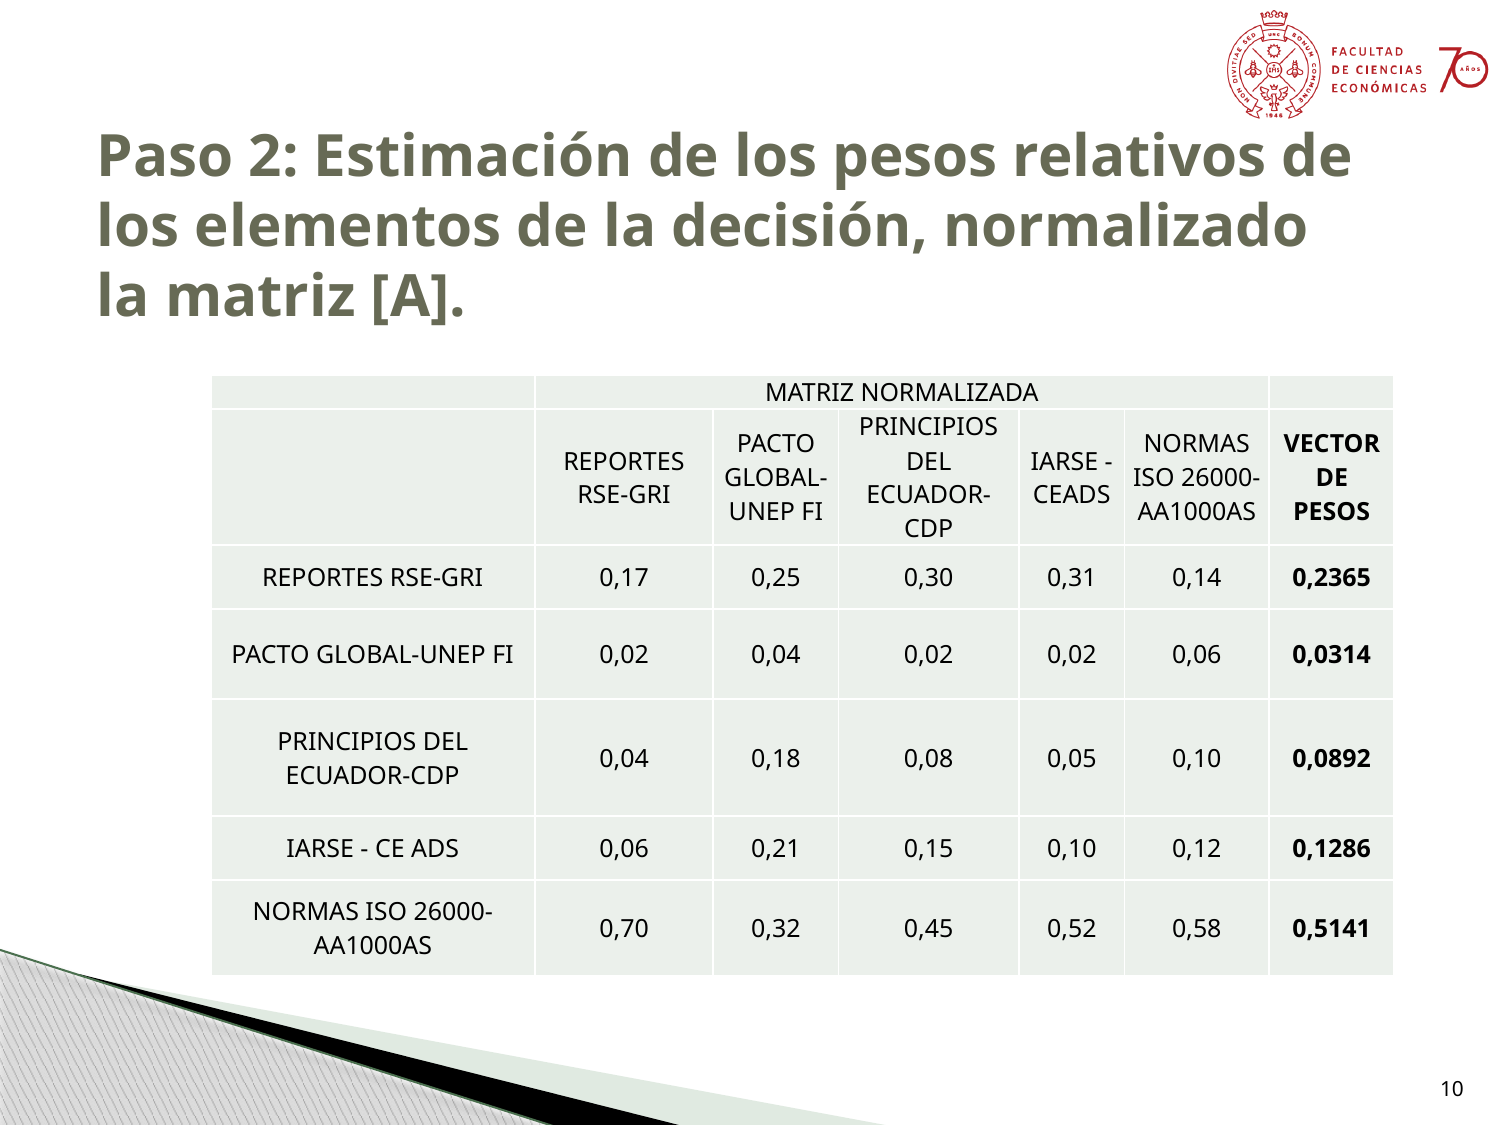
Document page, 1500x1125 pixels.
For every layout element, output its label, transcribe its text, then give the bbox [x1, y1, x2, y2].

table_cell VECTOR DE PESOS [1270, 410, 1393, 544]
table_cell PRINCIPIOS DEL ECUADOR-CDP [212, 700, 534, 815]
table_cell 0,30 [839, 546, 1018, 608]
table_cell 0,21 [714, 817, 838, 879]
table_cell PACTO GLOBAL-UNEP FI [212, 610, 534, 698]
table_cell 0,52 [1020, 881, 1124, 975]
table_cell 0,04 [536, 700, 712, 815]
table_cell 0,06 [536, 817, 712, 879]
table_cell 0,25 [714, 546, 838, 608]
table_cell 0,18 [714, 700, 838, 815]
table_cell 0,12 [1125, 817, 1268, 879]
table_cell PACTO GLOBAL-UNEP FI [714, 410, 838, 544]
table_cell 0,58 [1125, 881, 1268, 975]
table_cell 0,1286 [1270, 817, 1393, 879]
table_cell 0,02 [536, 610, 712, 698]
table_cell 0,15 [839, 817, 1018, 879]
table_cell REPORTES RSE-GRI [212, 546, 534, 608]
table_cell 0,17 [536, 546, 712, 608]
table_header MATRIZ NORMALIZADA [536, 376, 1268, 408]
table_cell 0,02 [1020, 610, 1124, 698]
table_cell 0,10 [1125, 700, 1268, 815]
table_cell PRINCIPIOS DEL ECUADOR-CDP [839, 410, 1018, 544]
table_cell REPORTES RSE-GRI [536, 410, 712, 544]
table_cell 0,0892 [1270, 700, 1393, 815]
picture [1215, 0, 1500, 130]
table_cell NORMAS ISO 26000-AA1000AS [1125, 410, 1268, 544]
table_cell IARSE - CEADS [1020, 410, 1124, 544]
table_cell 0,02 [839, 610, 1018, 698]
table_cell 0,45 [839, 881, 1018, 975]
table_cell [212, 410, 534, 544]
table_cell 0,14 [1125, 546, 1268, 608]
table_cell 0,2365 [1270, 546, 1393, 608]
table_cell 0,05 [1020, 700, 1124, 815]
slide_number 10 [1418, 1051, 1479, 1112]
table_cell 0,5141 [1270, 881, 1393, 975]
table_header [212, 376, 534, 408]
table_cell 0,70 [536, 881, 712, 975]
table_cell 0,31 [1020, 546, 1124, 608]
table_cell NORMAS ISO 26000-AA1000AS [212, 881, 534, 975]
table_cell 0,04 [714, 610, 838, 698]
table_cell 0,0314 [1270, 610, 1393, 698]
title Paso 2: Estimación de los pesos relativos de los elementos de la decisión, normalizado la matriz [A]. [82, 128, 1384, 317]
table_header [1270, 376, 1393, 408]
table_cell 0,06 [1125, 610, 1268, 698]
table_cell 0,08 [839, 700, 1018, 815]
table_cell 0,10 [1020, 817, 1124, 879]
table_cell 0,32 [714, 881, 838, 975]
table_cell IARSE - CE ADS [212, 817, 534, 879]
